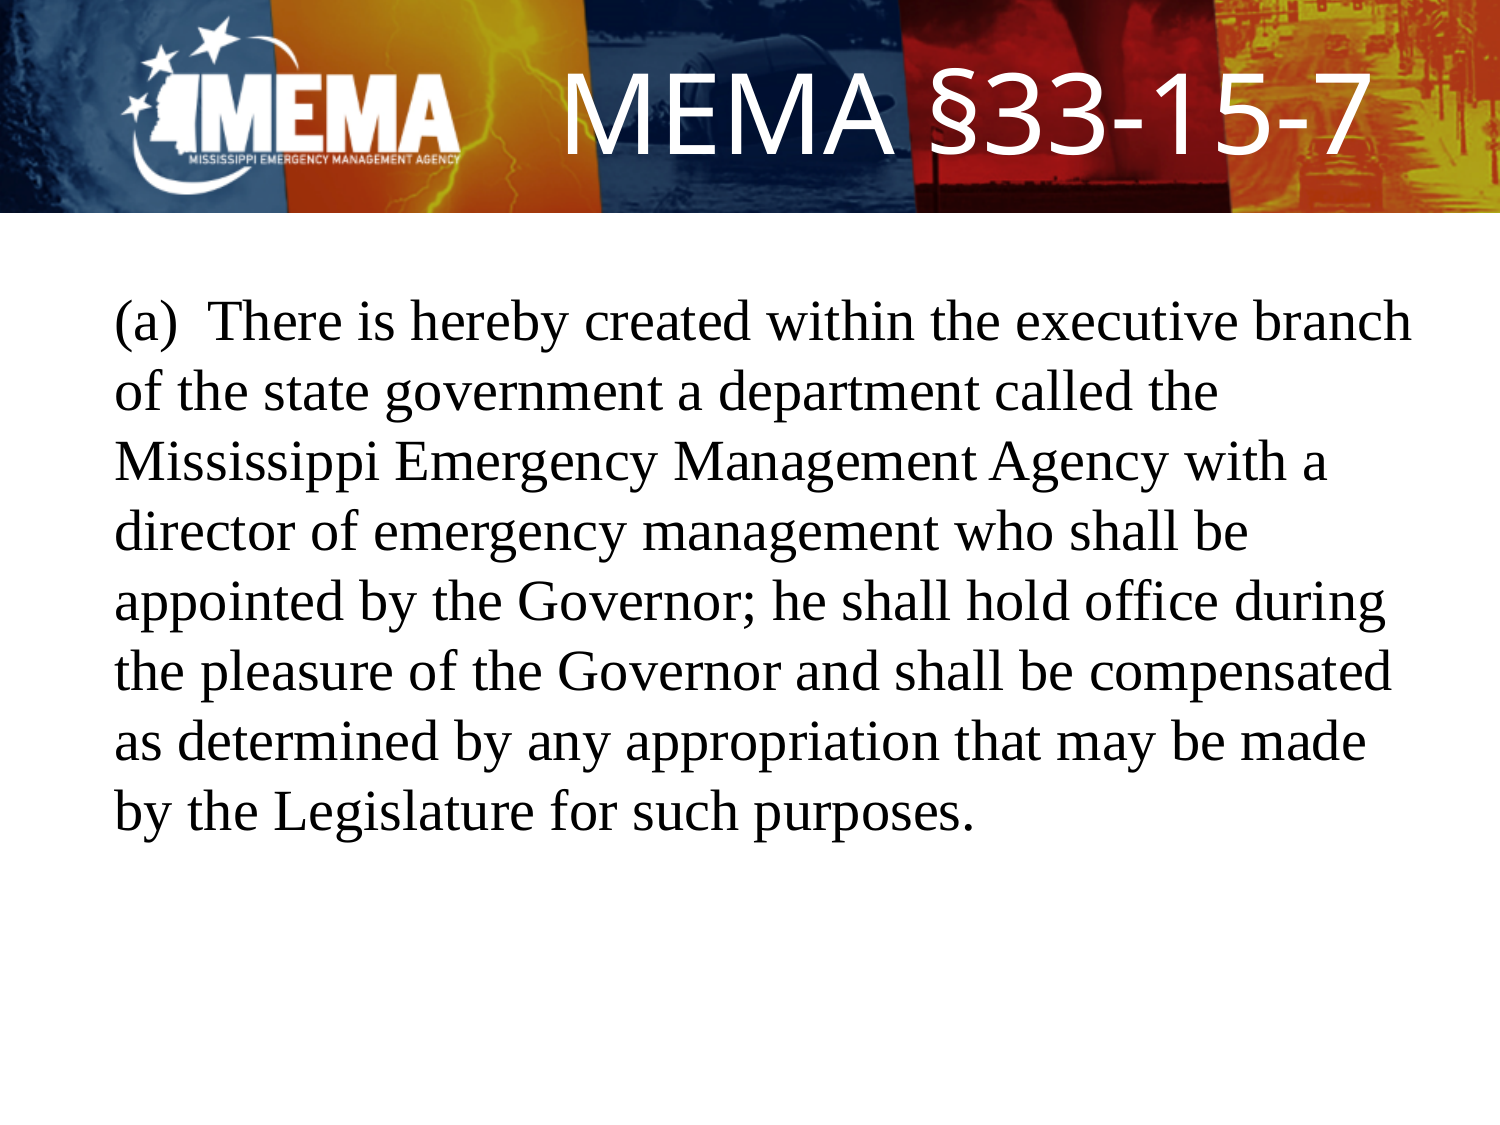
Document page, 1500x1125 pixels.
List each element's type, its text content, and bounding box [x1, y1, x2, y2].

picture [0, 0, 1500, 213]
text_box (a) There is hereby created within the executive branch of the state government a department called the Mississippi Emergency Management Agency with a director of emergency management who shall be appointed by the Governor; he shall hold office during the pleasure of the Governor and shall be compensated as determined by any appropriation that may be made by the Legislature for such purposes. [99, 274, 1450, 850]
